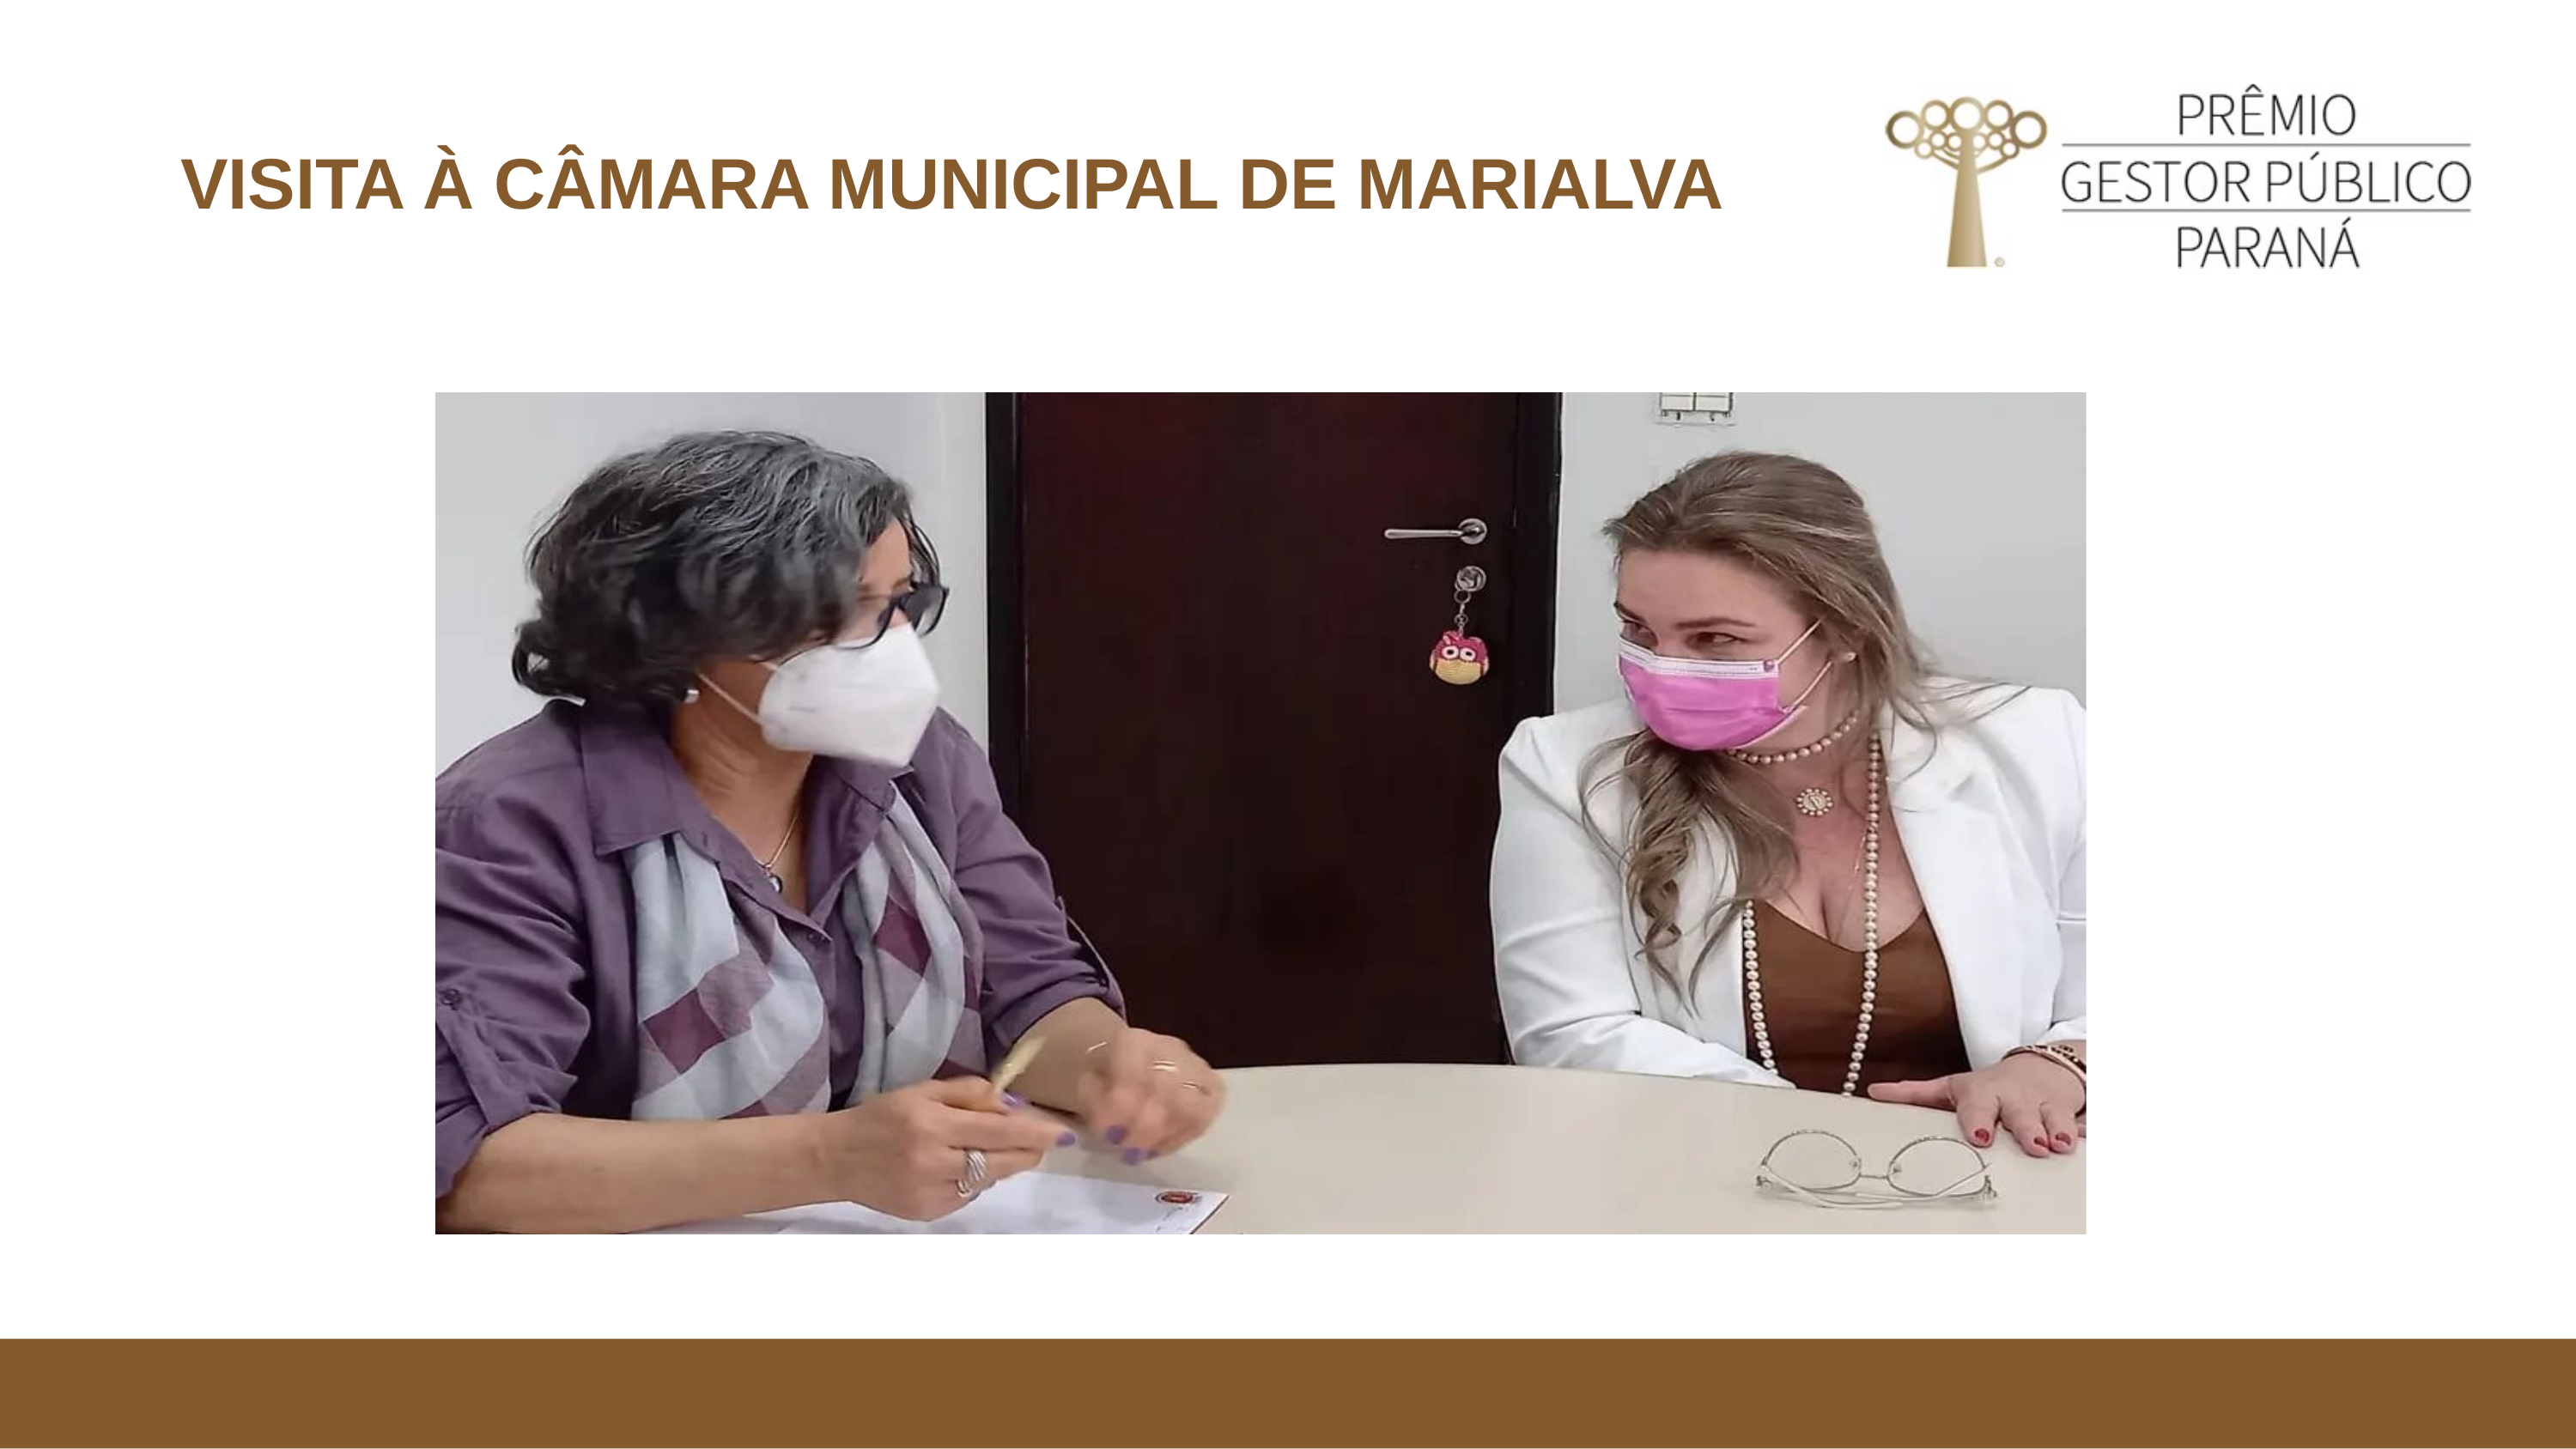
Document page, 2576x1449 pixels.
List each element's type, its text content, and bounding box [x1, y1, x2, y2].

picture [1884, 83, 2471, 269]
picture [434, 391, 2087, 1235]
title VISITA À CÂMARA MUNICIPAL DE MARIALVA [0, 135, 1904, 224]
